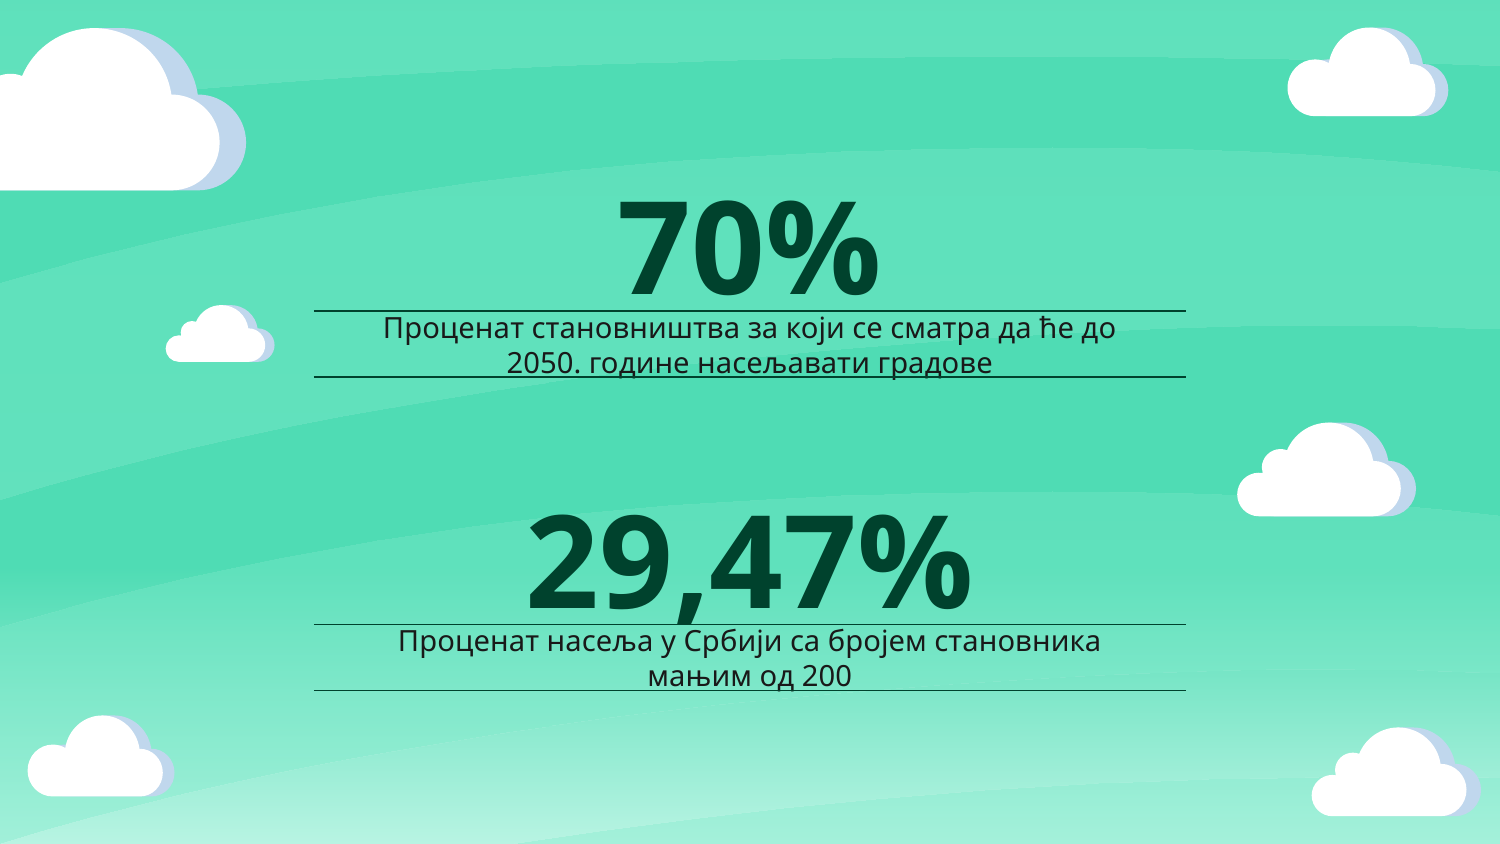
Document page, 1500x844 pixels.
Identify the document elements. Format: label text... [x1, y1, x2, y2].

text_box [165, 304, 275, 363]
title 29,47% [362, 488, 1138, 622]
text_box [313, 624, 1187, 691]
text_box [1236, 422, 1417, 517]
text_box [313, 310, 1187, 378]
title 70% [362, 175, 1138, 309]
